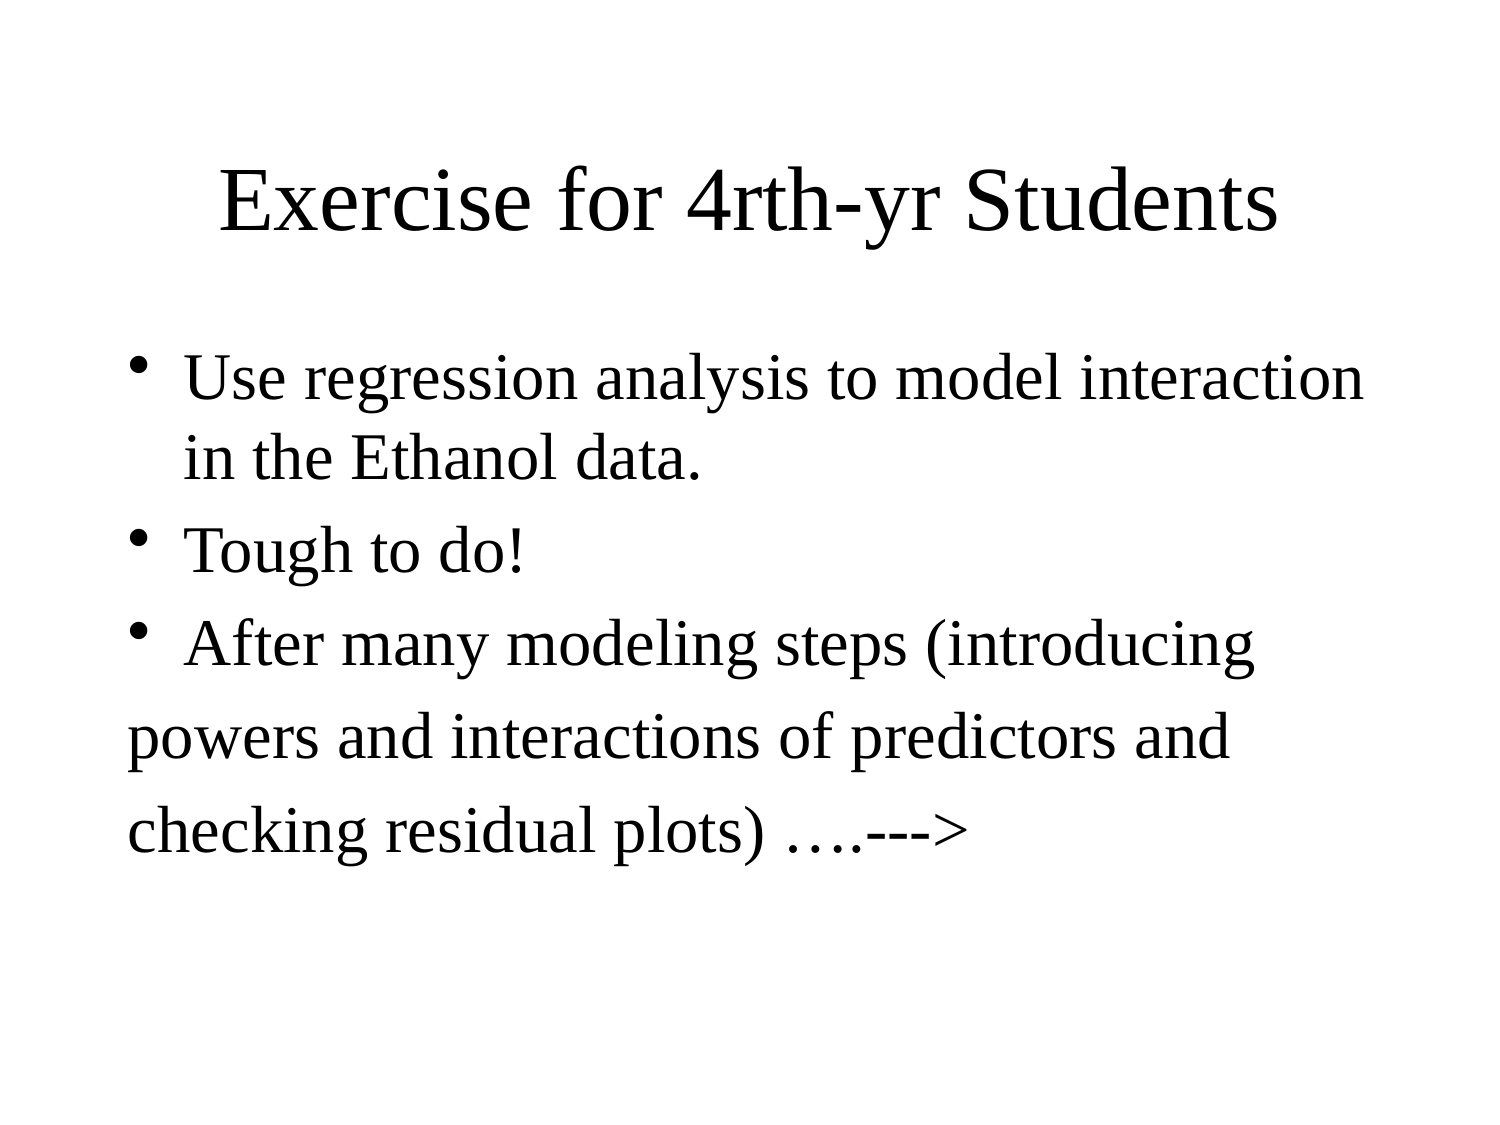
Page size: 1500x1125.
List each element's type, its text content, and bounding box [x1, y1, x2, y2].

list Use regression analysis to model interaction in the Ethanol data. Tough to do! After many modeling steps (introducing powers and interactions of predictors and checking residual plots) ….---> [112, 324, 1388, 1001]
title Exercise for 4rth-yr Students [112, 99, 1388, 288]
